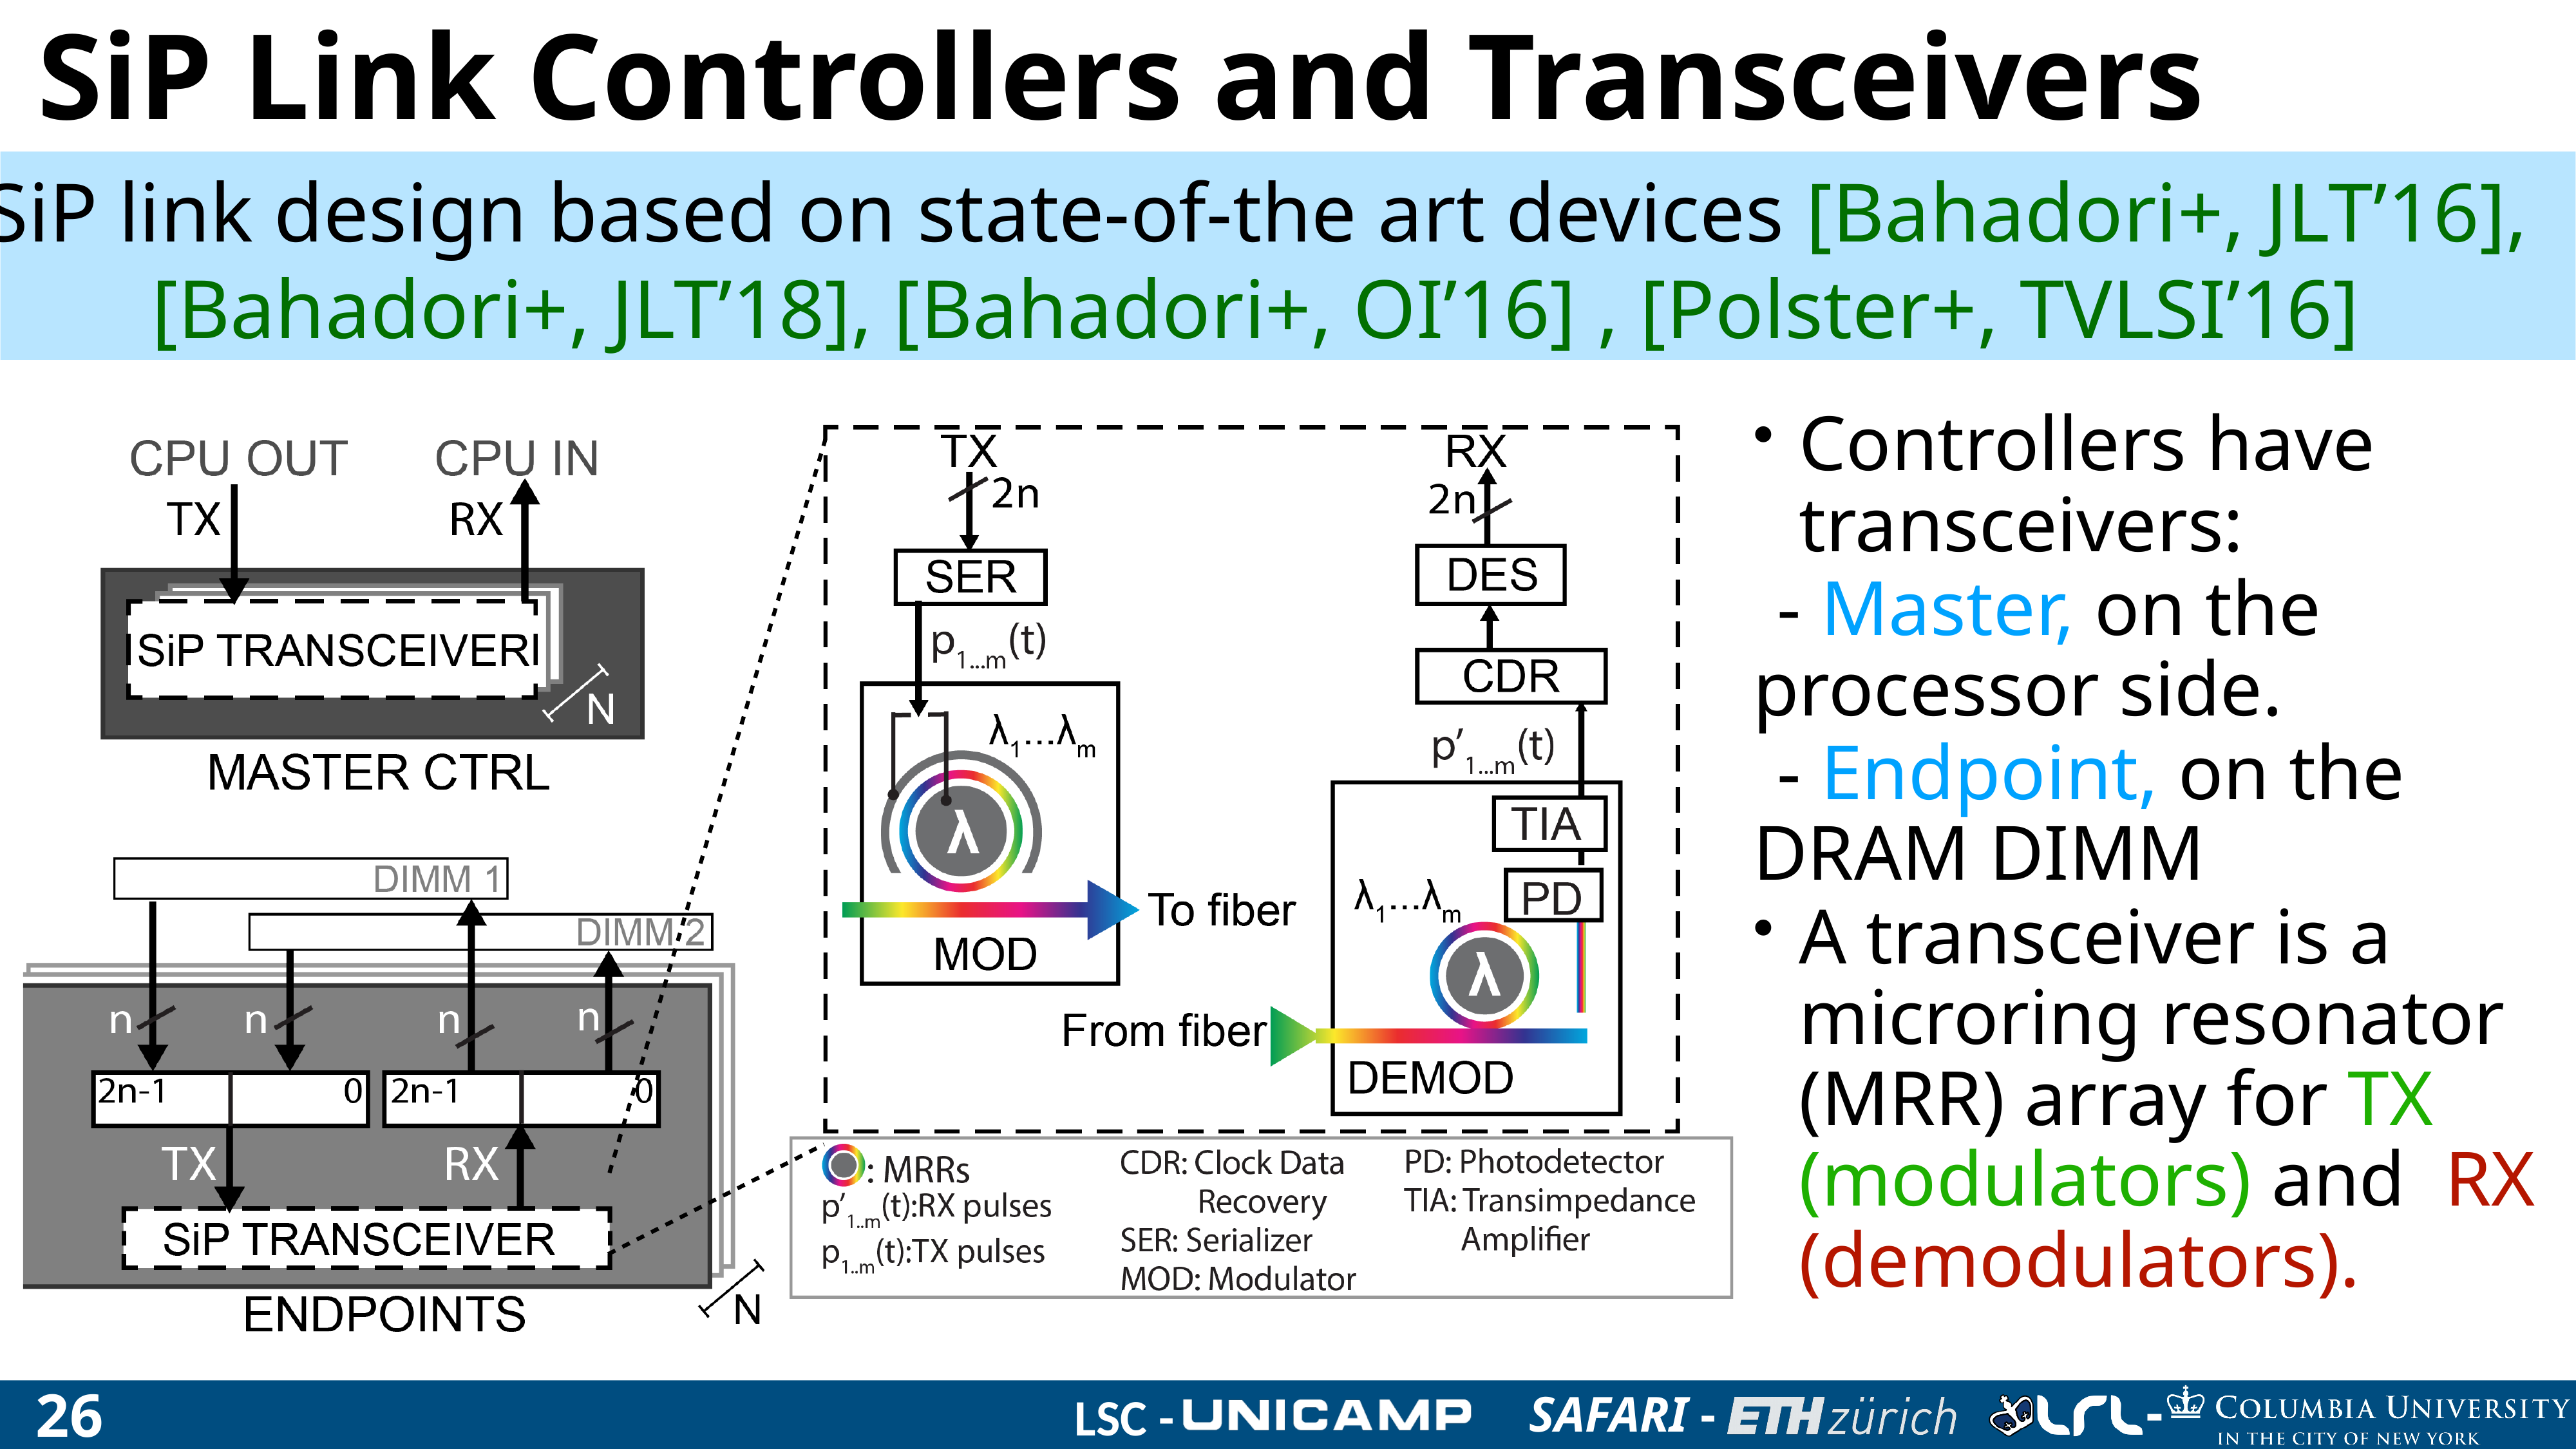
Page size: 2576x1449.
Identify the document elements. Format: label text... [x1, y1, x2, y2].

text_box SiP link design based on state-of-the art devices [Bahadori+, JLT’16], [Bahadori+, JLT’18], [Bahadori+, OI’16] , [Polster+, TVLSI’16] [0, 153, 2576, 362]
picture [23, 419, 1747, 1342]
picture [1726, 1397, 1957, 1435]
title Sip Link Controllers and Transceivers [29, 0, 2576, 153]
picture [1178, 1395, 1475, 1435]
picture [2163, 1380, 2575, 1449]
list Controllers have transceivers: - Master, on the processor side. - Endpoint, on the DRAM DIMM A transceiver is a microring resonator (MRR) array for TX (modulators) and RX (demodulators). [1745, 369, 2576, 1340]
picture [1989, 1394, 2143, 1437]
slide_number 26 [26, 1370, 113, 1449]
